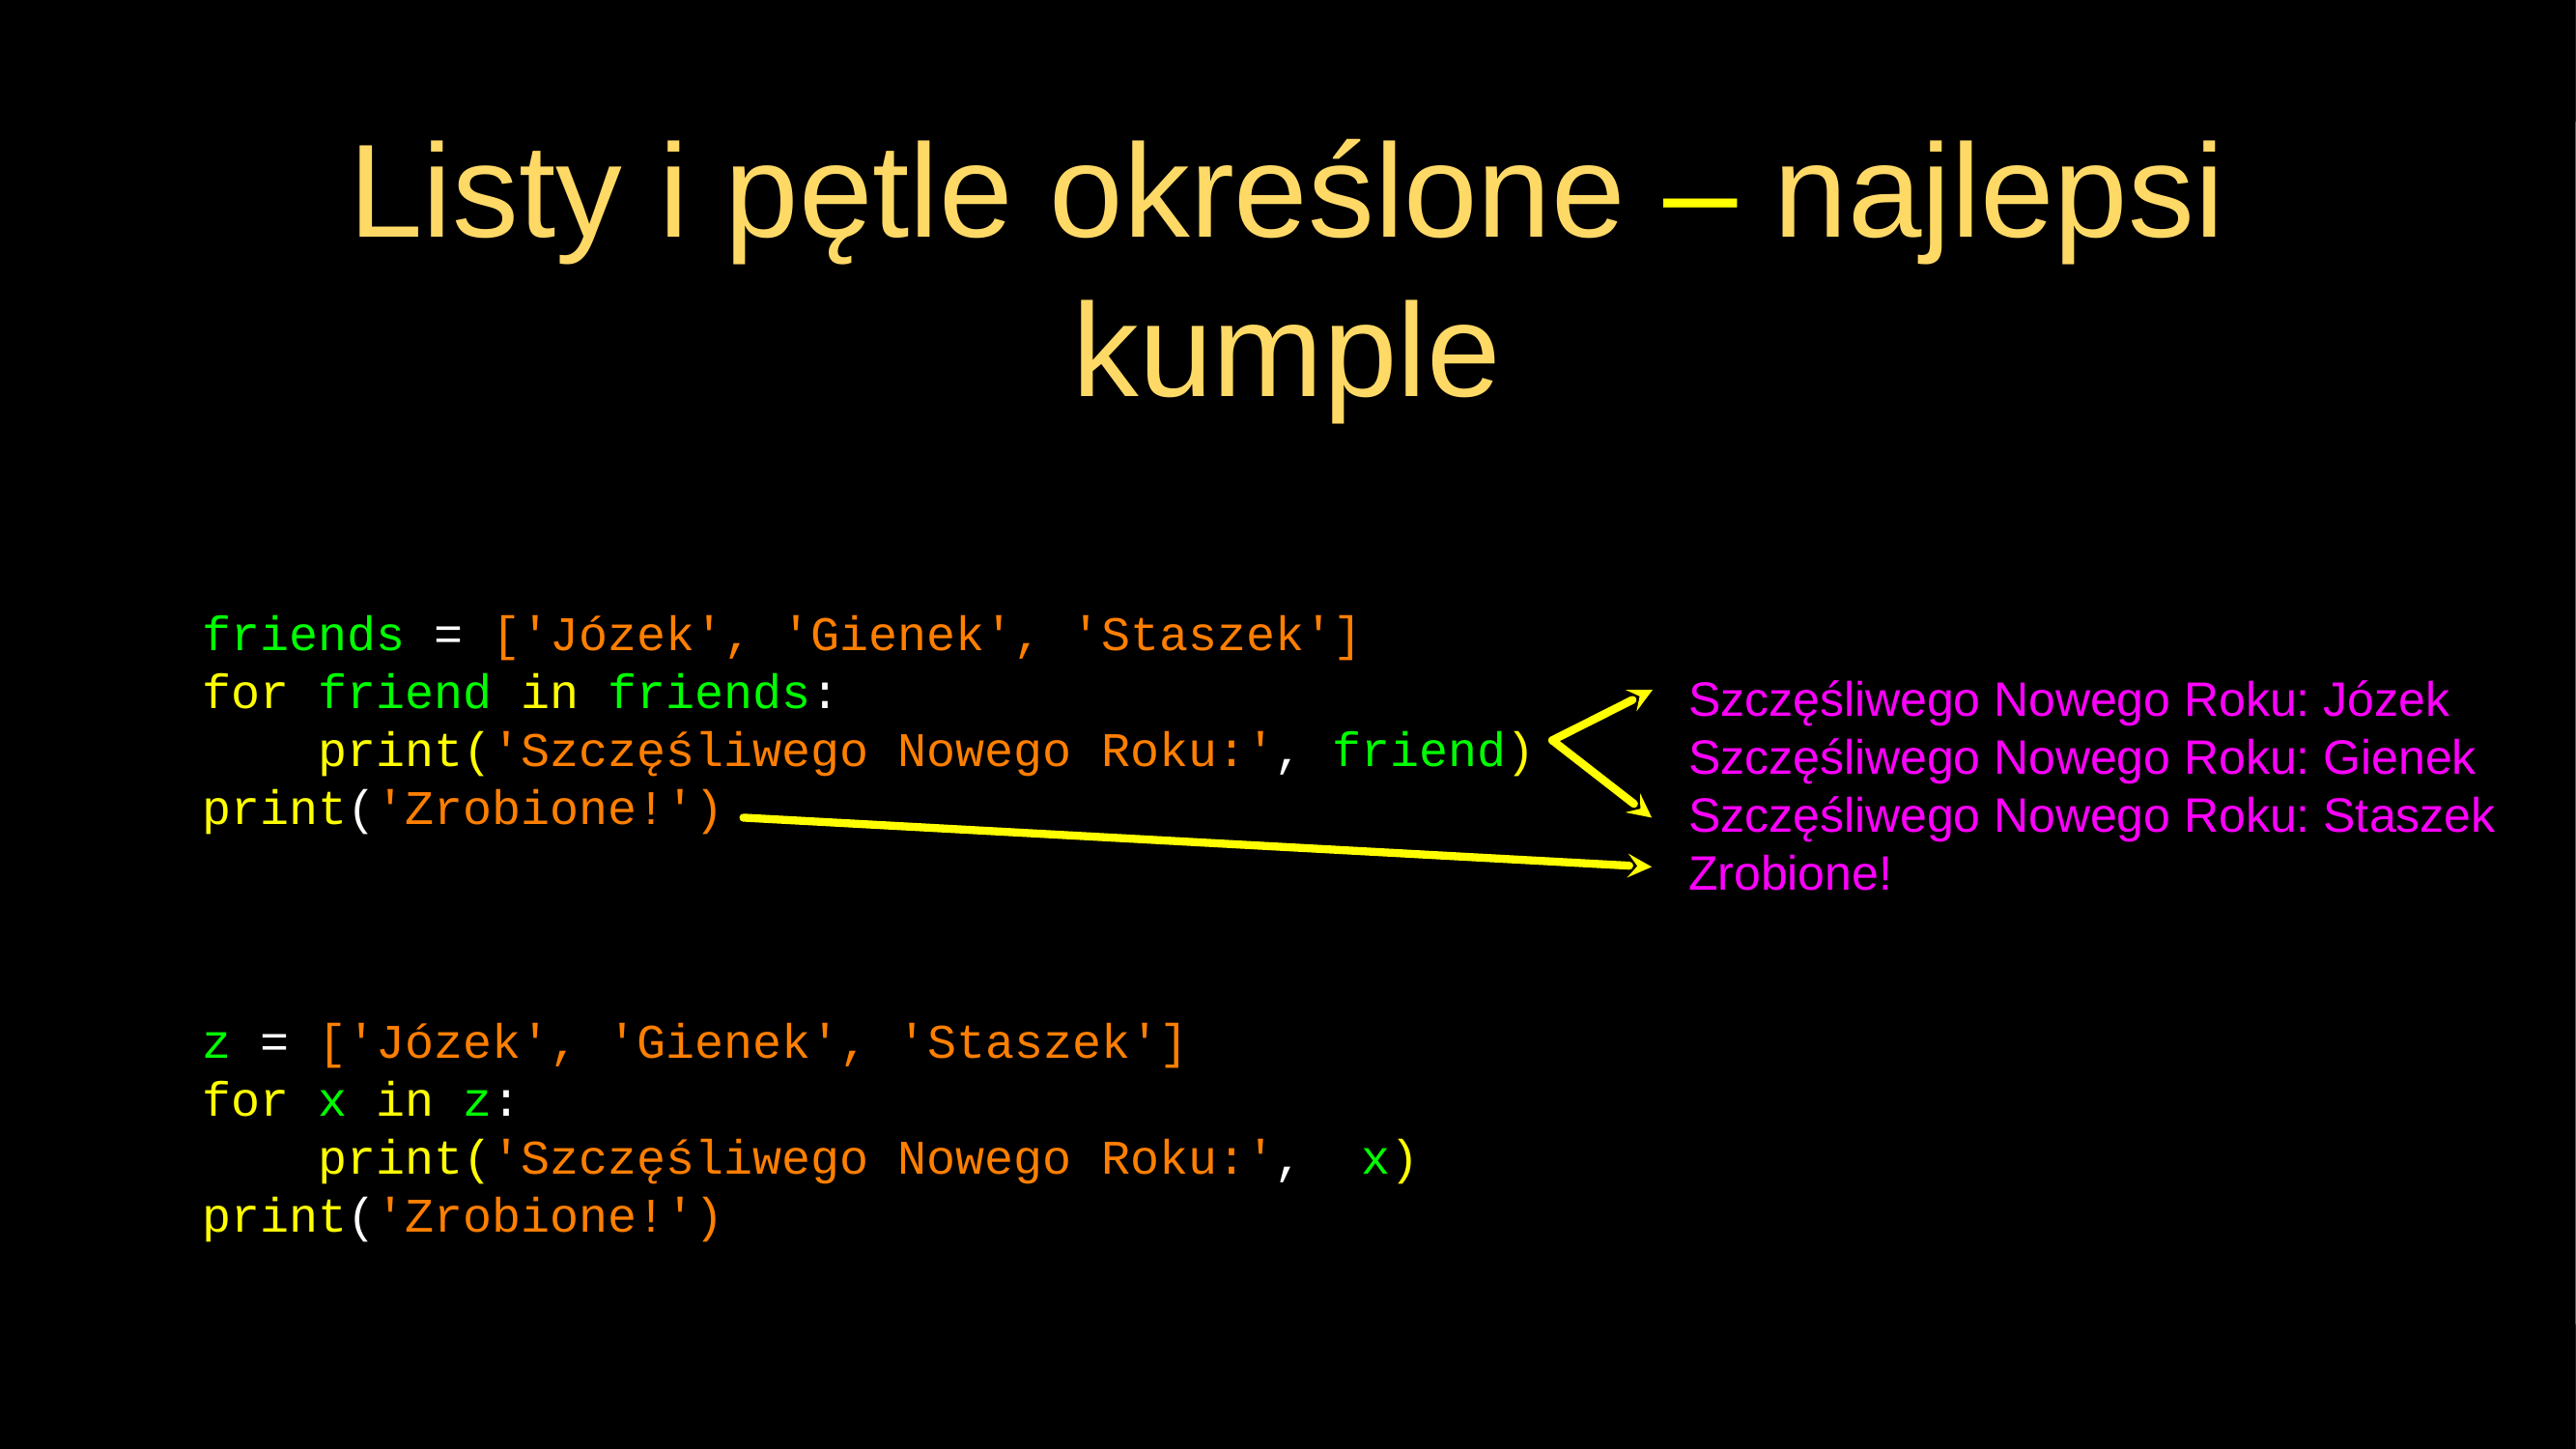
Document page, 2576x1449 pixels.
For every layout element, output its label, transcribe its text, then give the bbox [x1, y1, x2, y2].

text_box z = ['Józek', 'Gienek', 'Staszek'] for x in z: print('Szczęśliwego Nowego Roku:', x) print('Zrobione!') [202, 950, 1445, 1302]
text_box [1551, 689, 1654, 740]
text_box Szczęśliwego Nowego Roku: Józek Szczęśliwego Nowego Roku: Gienek Szczęśliwego Nowego Roku: Staszek Zrobione! [1688, 610, 2523, 957]
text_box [1551, 740, 1653, 816]
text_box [743, 817, 1653, 867]
text_box friends = ['Józek', 'Gienek', 'Staszek'] for friend in friends: print('Szczęśliwego Nowego Roku:', friend) print('Zrobione!') [202, 542, 1553, 894]
title Listy i pętle określone – najlepsi kumple [183, 125, 2391, 403]
